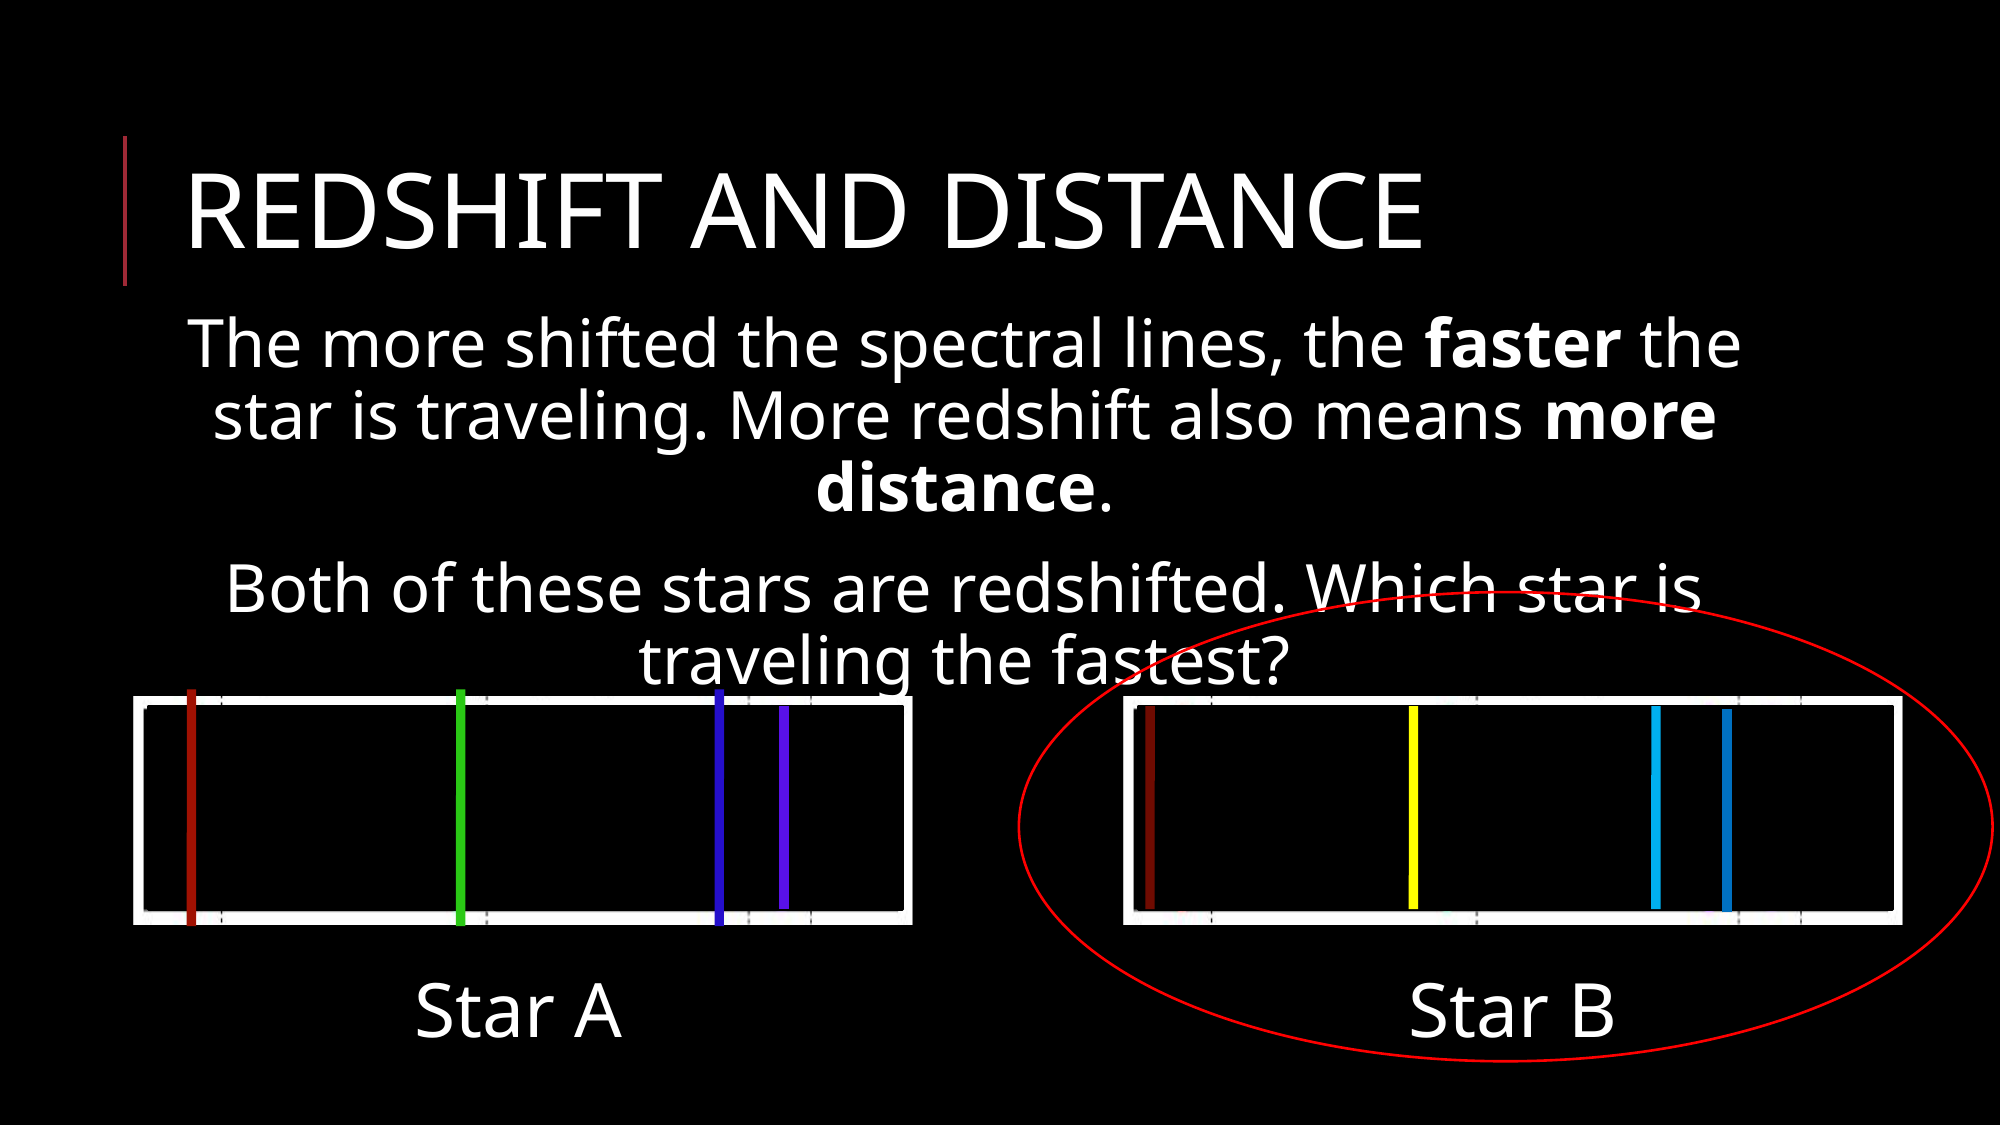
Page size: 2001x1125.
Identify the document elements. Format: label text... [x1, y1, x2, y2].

picture [1122, 696, 1904, 925]
text_box Star B [1530, 1010, 1812, 1062]
list The more shifted the spectral lines, the faster the star is traveling. More redshift also means more distance. Both of these stars are redshifted. Which star is traveling the fastest? [168, 302, 1763, 643]
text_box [132, 696, 914, 925]
text_box Star B [1215, 1016, 1482, 1062]
title REDSHIFT AND DISTANCE [168, 96, 1763, 302]
text_box [1018, 592, 1993, 1062]
text_box Star A [221, 955, 818, 1062]
